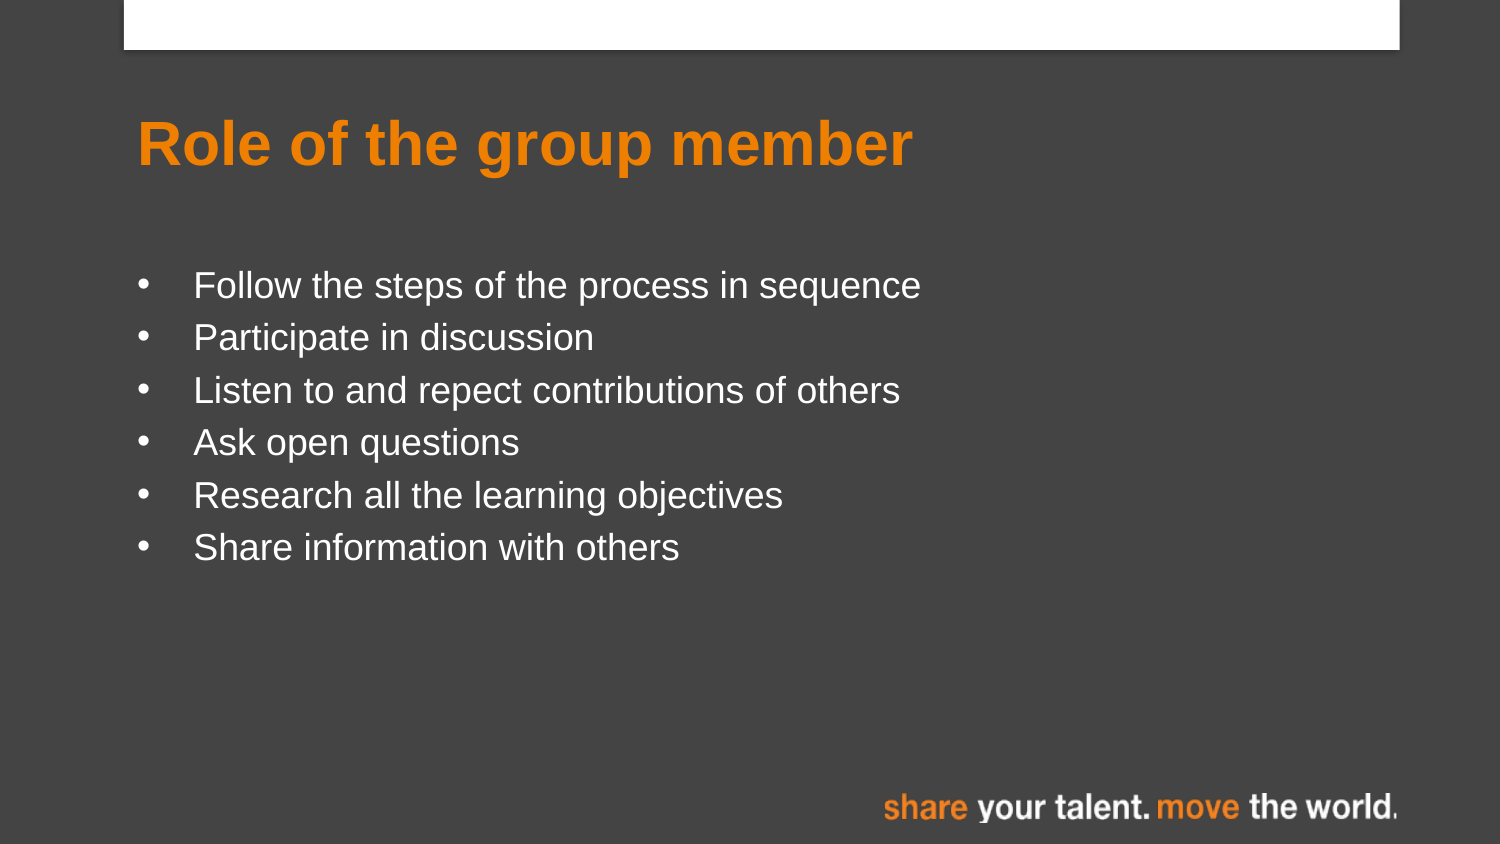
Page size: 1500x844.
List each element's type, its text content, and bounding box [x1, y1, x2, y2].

list Follow the steps of the process in sequence Participate in discussion Listen to and repect contributions of others Ask open questions Research all the learning objectives Share information with others [122, 253, 1412, 759]
title Role of the group member [122, 105, 1400, 186]
